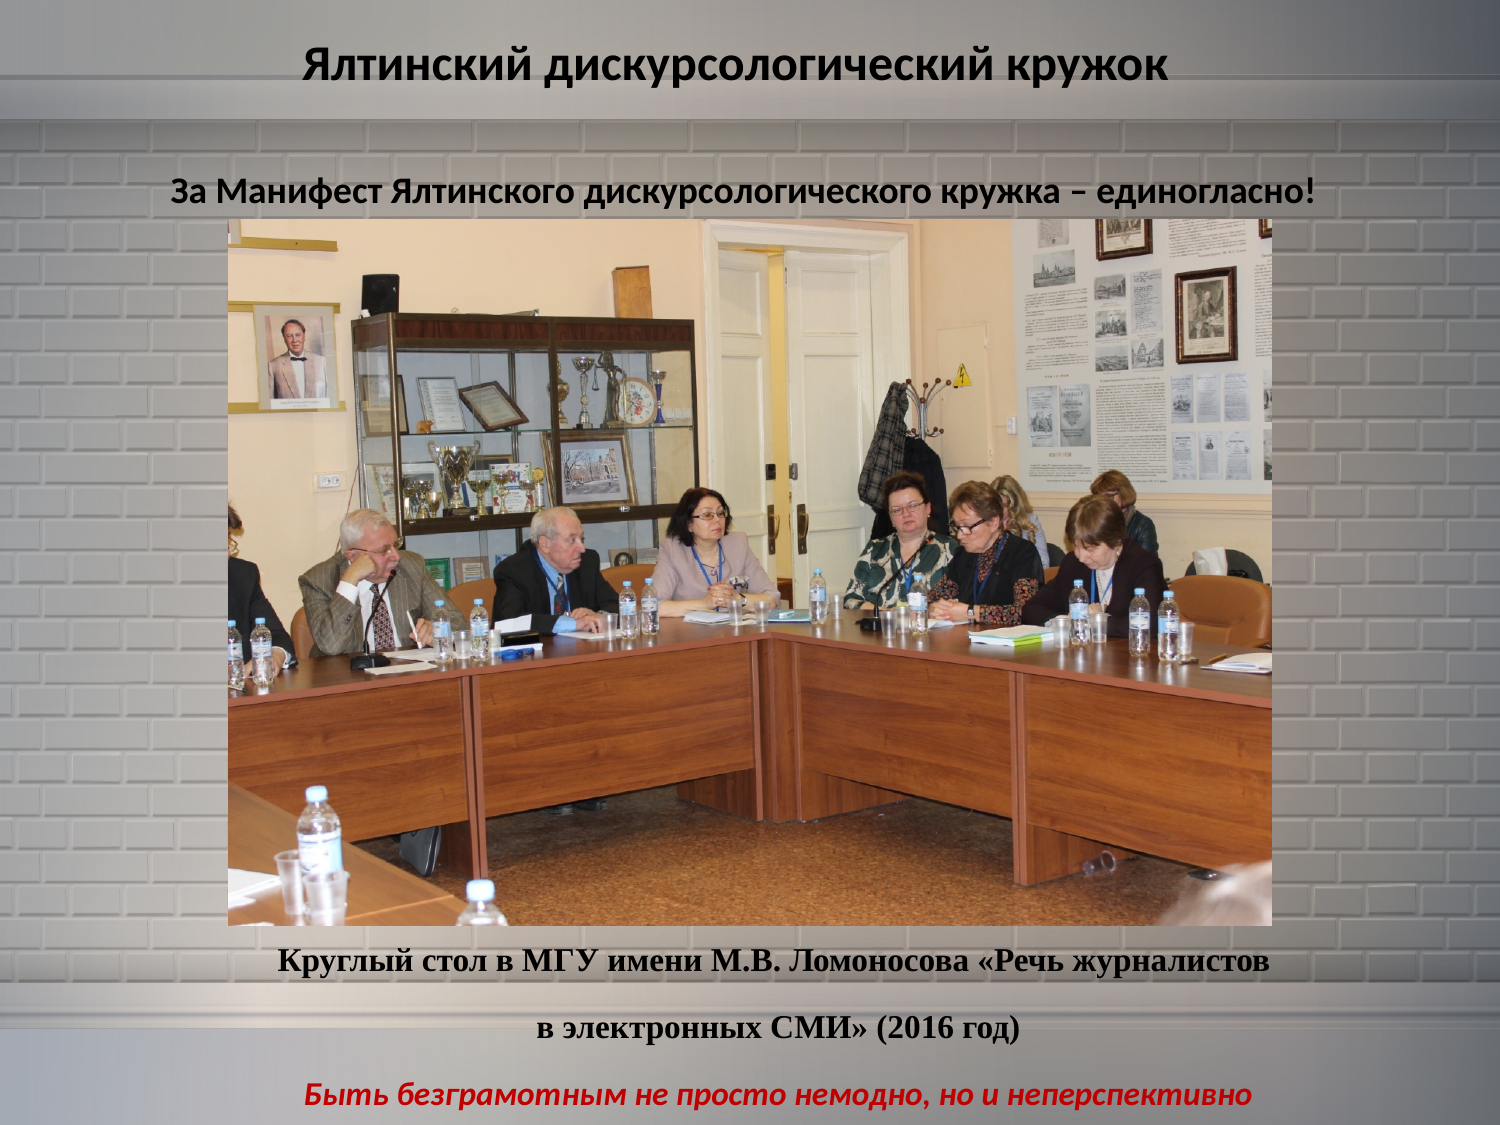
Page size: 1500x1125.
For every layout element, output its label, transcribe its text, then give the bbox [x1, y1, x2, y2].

text_box За Манифест Ялтинского дискурсологического кружка – единогласно! [33, 158, 1455, 219]
text_box Круглый стол в МГУ имени М.В. Ломоносова «Речь журналистов в электронных СМИ» (2016 год) Быть безграмотным не просто немодно, но и неперспективно [57, 925, 1500, 1120]
text_box Ялтинский дискурсологический кружок [143, 22, 1328, 158]
picture [0, 0, 1500, 1125]
